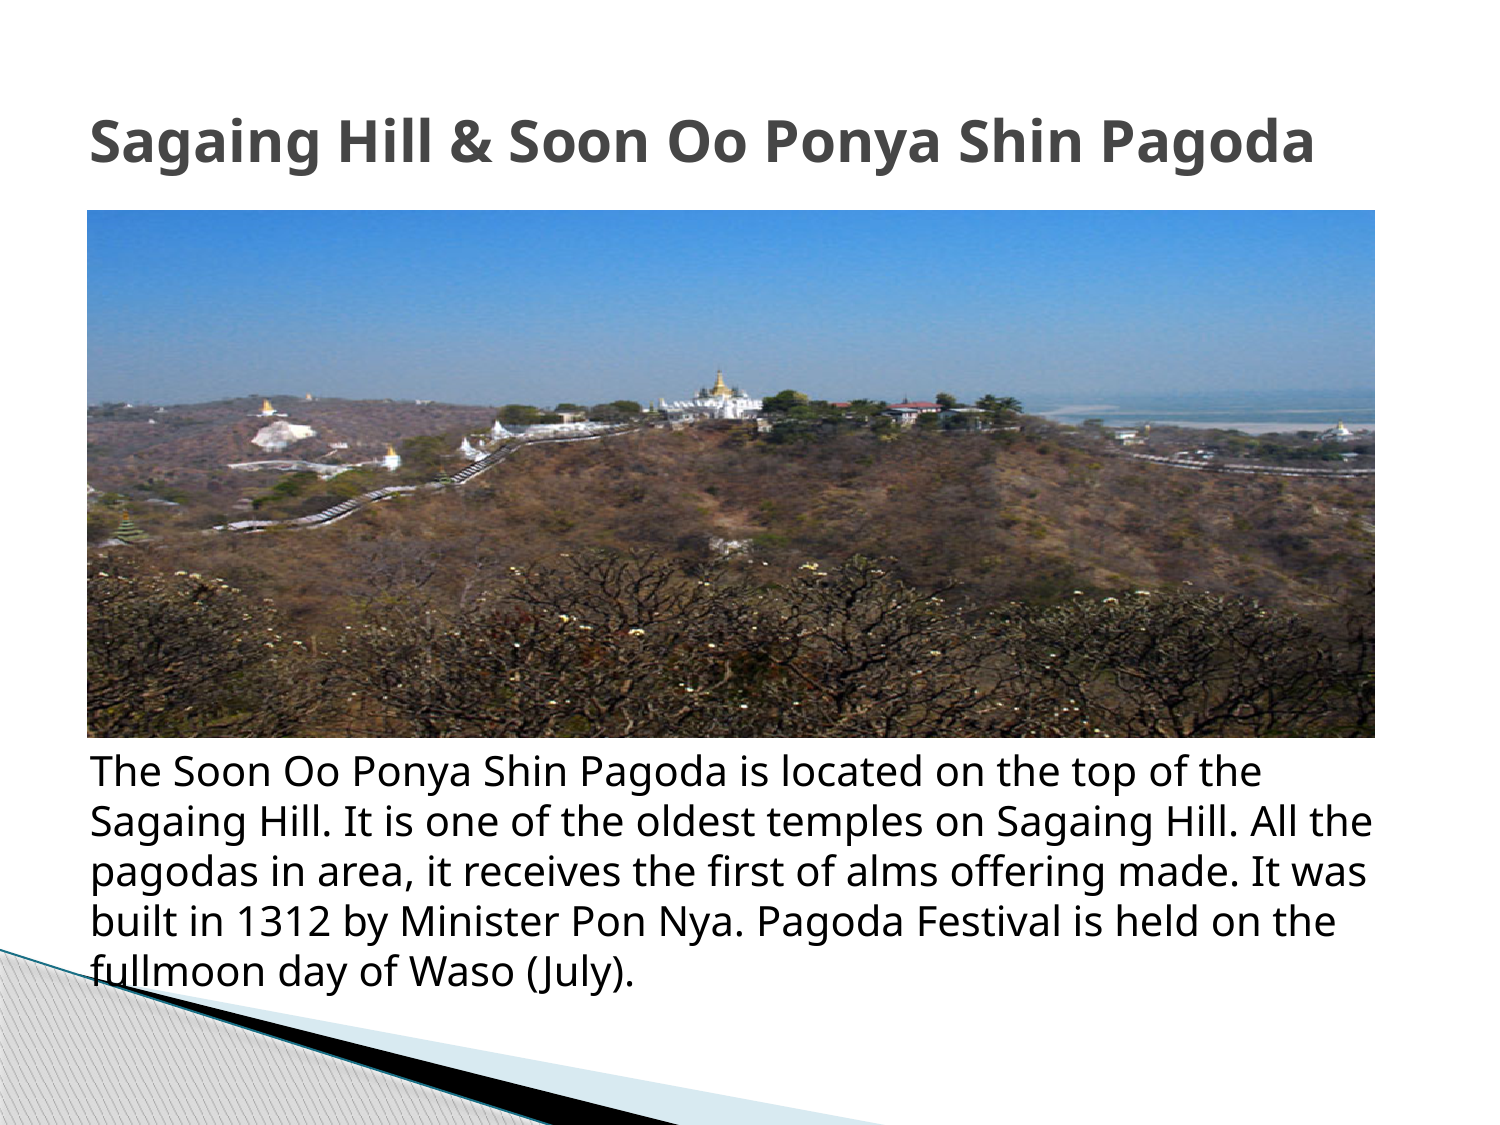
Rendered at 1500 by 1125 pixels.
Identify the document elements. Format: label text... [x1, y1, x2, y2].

list The Soon Oo Ponya Shin Pagoda is located on the top of the Sagaing Hill. It is one of the oldest temples on Sagaing Hill. All the pagodas in area, it receives the first of alms offering made. It was built in 1312 by Minister Pon Nya. Pagoda Festival is held on the fullmoon day of Waso (July). [75, 737, 1425, 1005]
title Sagaing Hill & Soon Oo Ponya Shin Pagoda [75, 45, 1425, 233]
picture [87, 210, 1376, 738]
